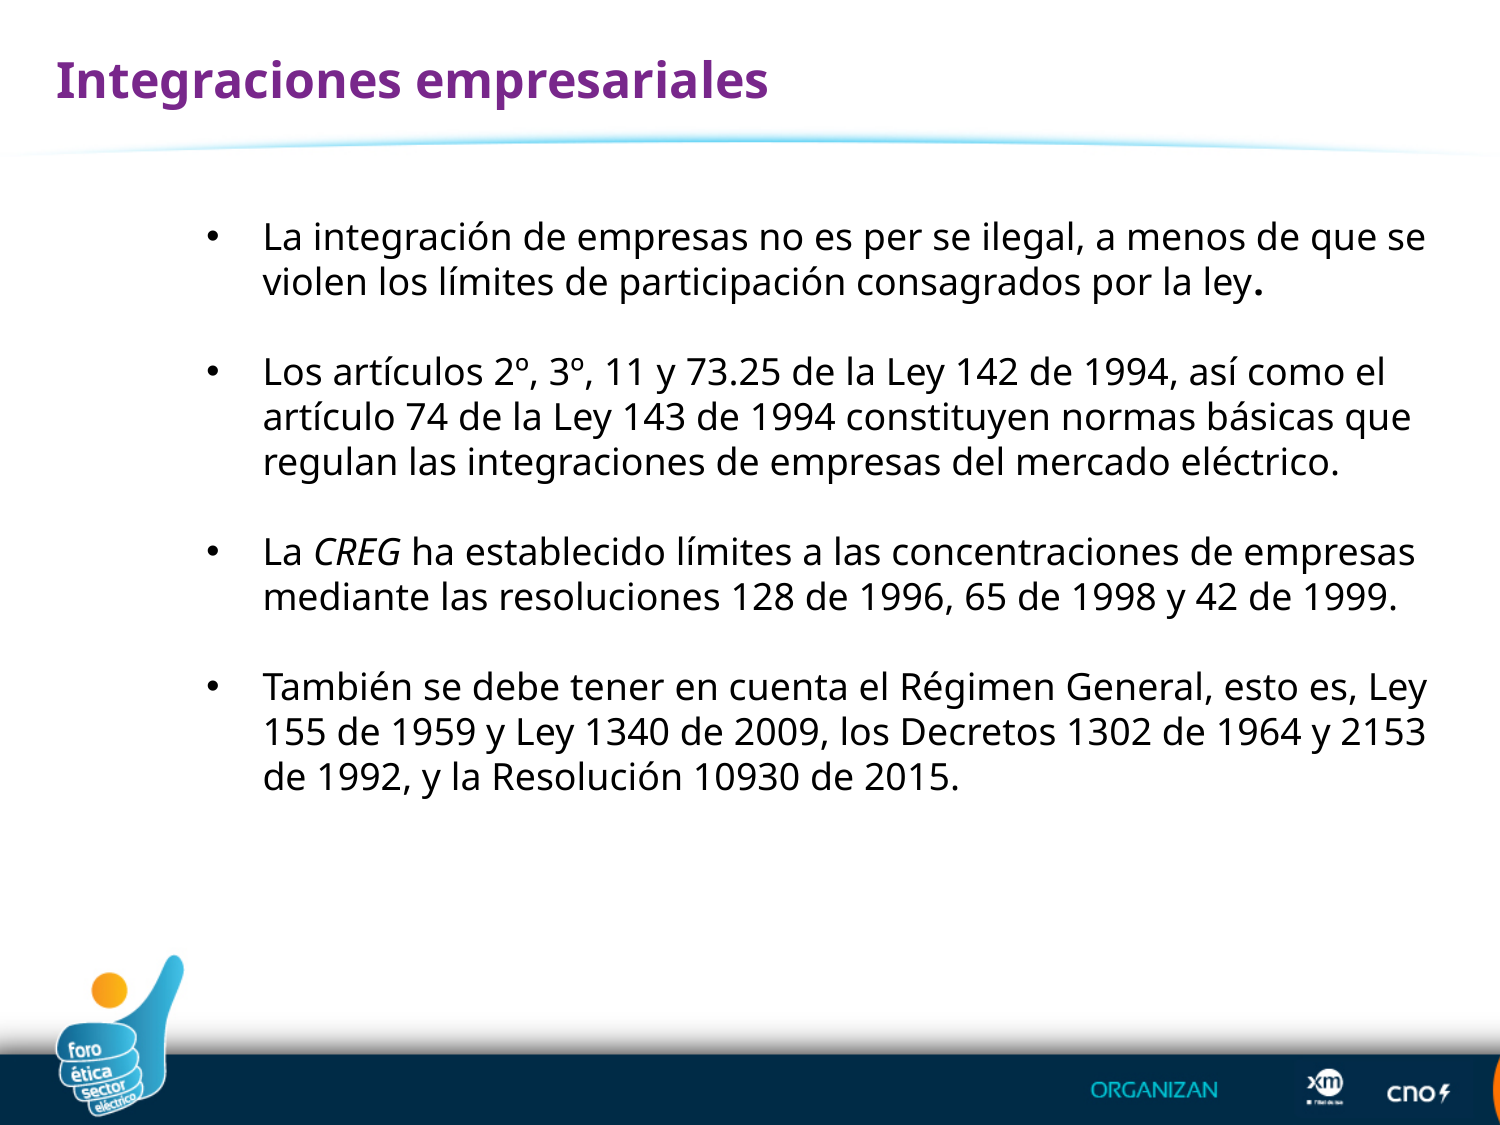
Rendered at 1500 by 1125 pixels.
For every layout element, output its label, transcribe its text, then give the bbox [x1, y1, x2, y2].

text_box Integraciones empresariales [41, 30, 1459, 126]
text_box [324, 397, 355, 473]
picture [0, 0, 1500, 1125]
text_box La integración de empresas no es per se ilegal, a menos de que se violen los límites de participación consagrados por la ley. Los artículos 2º, 3º, 11 y 73.25 de la Ley 142 de 1994, así como el artículo 74 de la Ley 143 de 1994 constituyen normas básicas que regulan las integraciones de empresas del mercado eléctrico. La CREG ha establecido límites a las concentraciones de empresas mediante las resoluciones 128 de 1996, 65 de 1998 y 42 de 1999. También se debe tener en cuenta el Régimen General, esto es, Ley 155 de 1959 y Ley 1340 de 2009, los Decretos 1302 de 1964 y 2153 de 1992, y la Resolución 10930 de 2015. [41, 160, 1459, 988]
text_box [545, 701, 576, 777]
